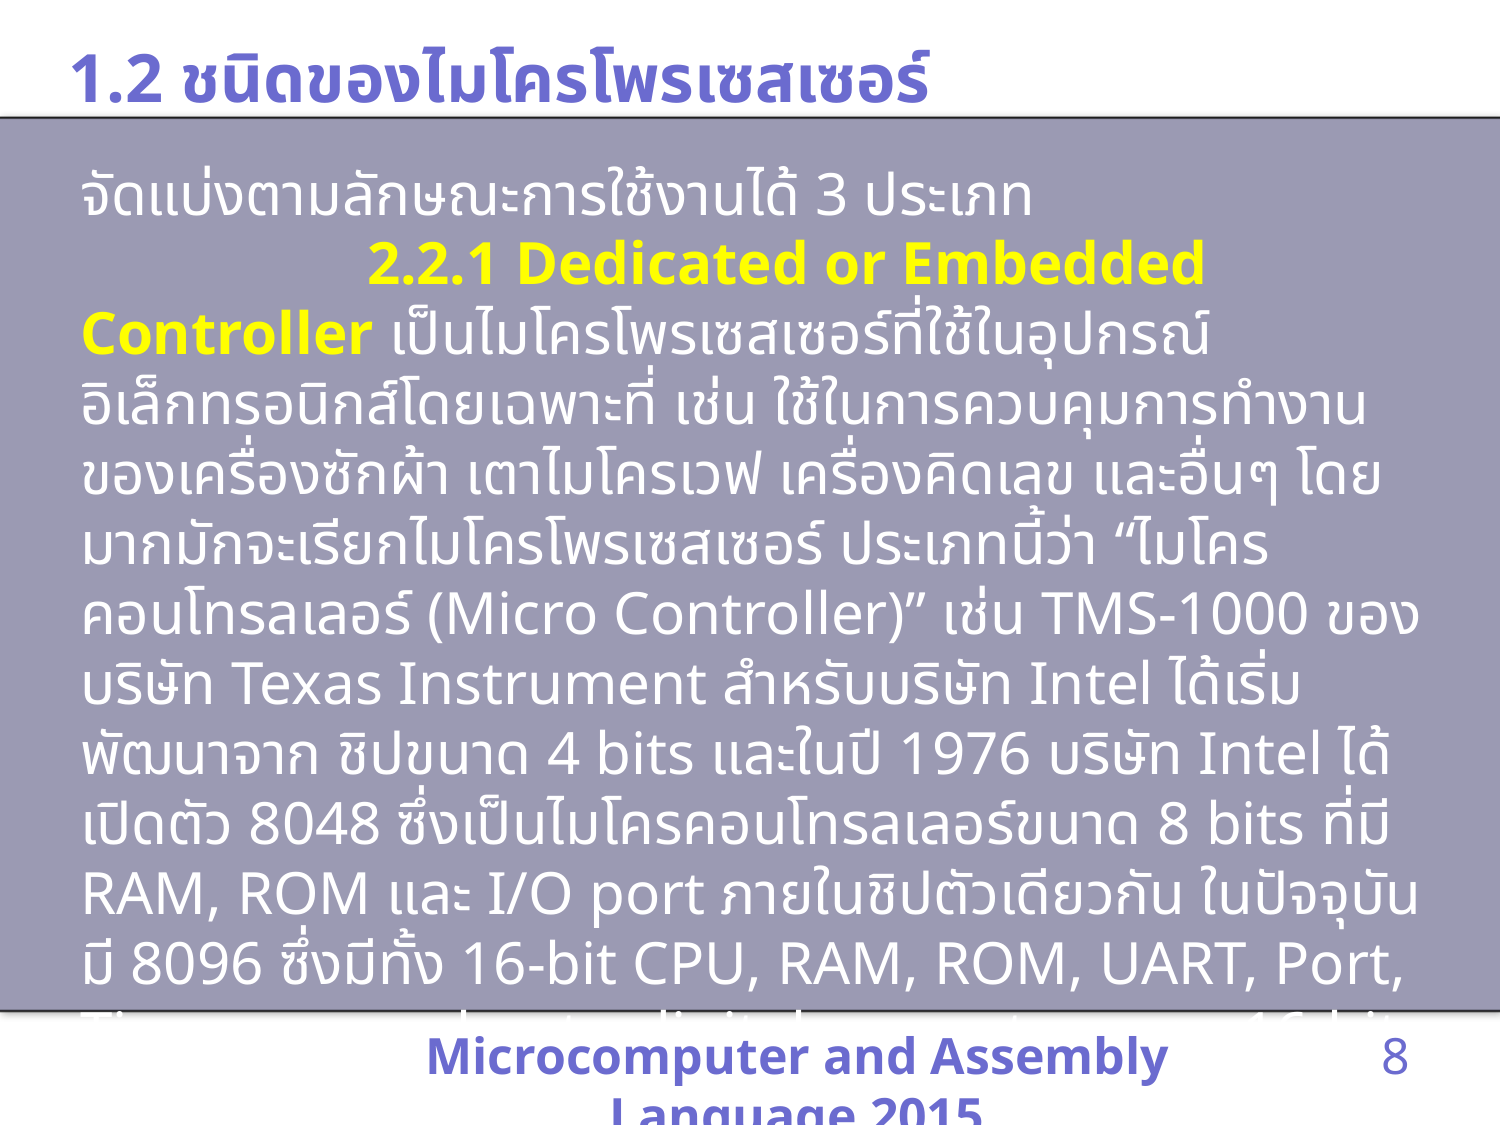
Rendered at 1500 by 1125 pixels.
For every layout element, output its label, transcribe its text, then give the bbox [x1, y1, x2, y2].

footer Microcomputer and Assembly Language 2015 [407, 1017, 1074, 1096]
slide_number 8 [1074, 1017, 1425, 1096]
title 1.2 ชนิดของไมโครโพรเซสเซอร์ [53, 25, 1489, 126]
list จัดแบ่งตามลักษณะการใช้งานได้ 3 ประเภท 2.2.1 Dedicated or Embedded Controller เป็นไมโครโพรเซสเซอร์ที่ใช้ในอุปกรณ์อิเล็กทรอนิกส์โดยเฉพาะที่ เช่น ใช้ในการควบคุมการทำงานของเครื่องซักผ้า เตาไมโครเวฟ เครื่องคิดเลข และอื่นๆ โดยมากมักจะเรียกไมโครโพรเซสเซอร์ ประเภทนี้ว่า “ไมโครคอนโทรลเลอร์ (Micro Controller)” เช่น TMS-1000 ของบริษัท Texas Instrument สำหรับบริษัท Intel ได้เริ่มพัฒนาจาก ชิปขนาด 4 bits และในปี 1976 บริษัท Intel ได้เปิดตัว 8048 ซึ่งเป็นไมโครคอนโทรลเลอร์ขนาด 8 bits ที่มี RAM, ROM และ I/O port ภายในชิปตัวเดียวกัน ในปัจจุบันมี 8096 ซึ่งมีทั้ง 16-bit CPU, RAM, ROM, UART, Port, Timer และ analog-to-digital converter ขนาด 16-bit ภายในชิปตัวเดียว [64, 149, 1460, 882]
picture [0, 0, 1500, 1125]
